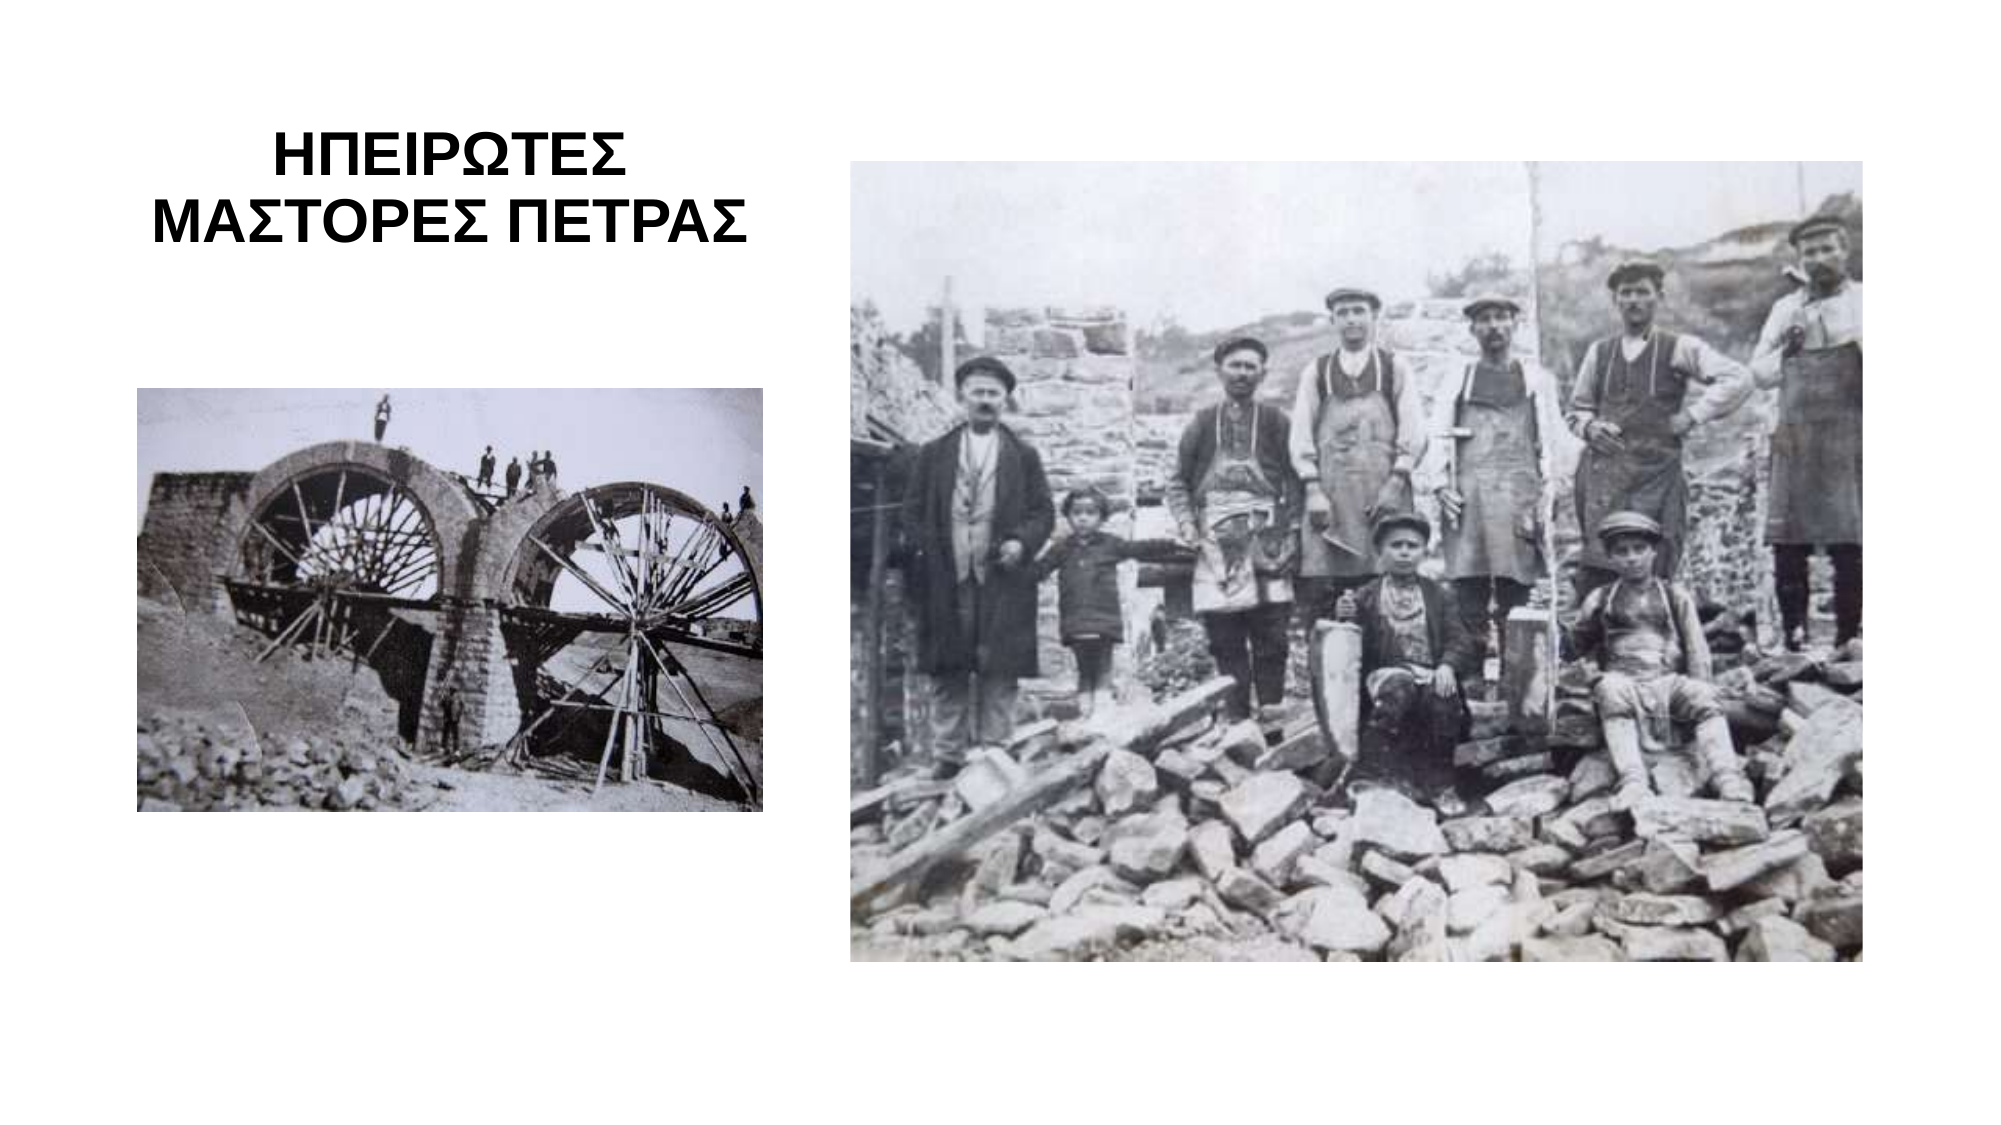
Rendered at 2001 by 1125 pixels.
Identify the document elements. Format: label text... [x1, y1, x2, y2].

title ΗΠΕΙΡΩΤΕΣ ΜΑΣΤΟΡΕΣ ΠΕΤΡΑΣ [127, 60, 773, 264]
picture [137, 388, 763, 812]
picture [850, 161, 1863, 962]
